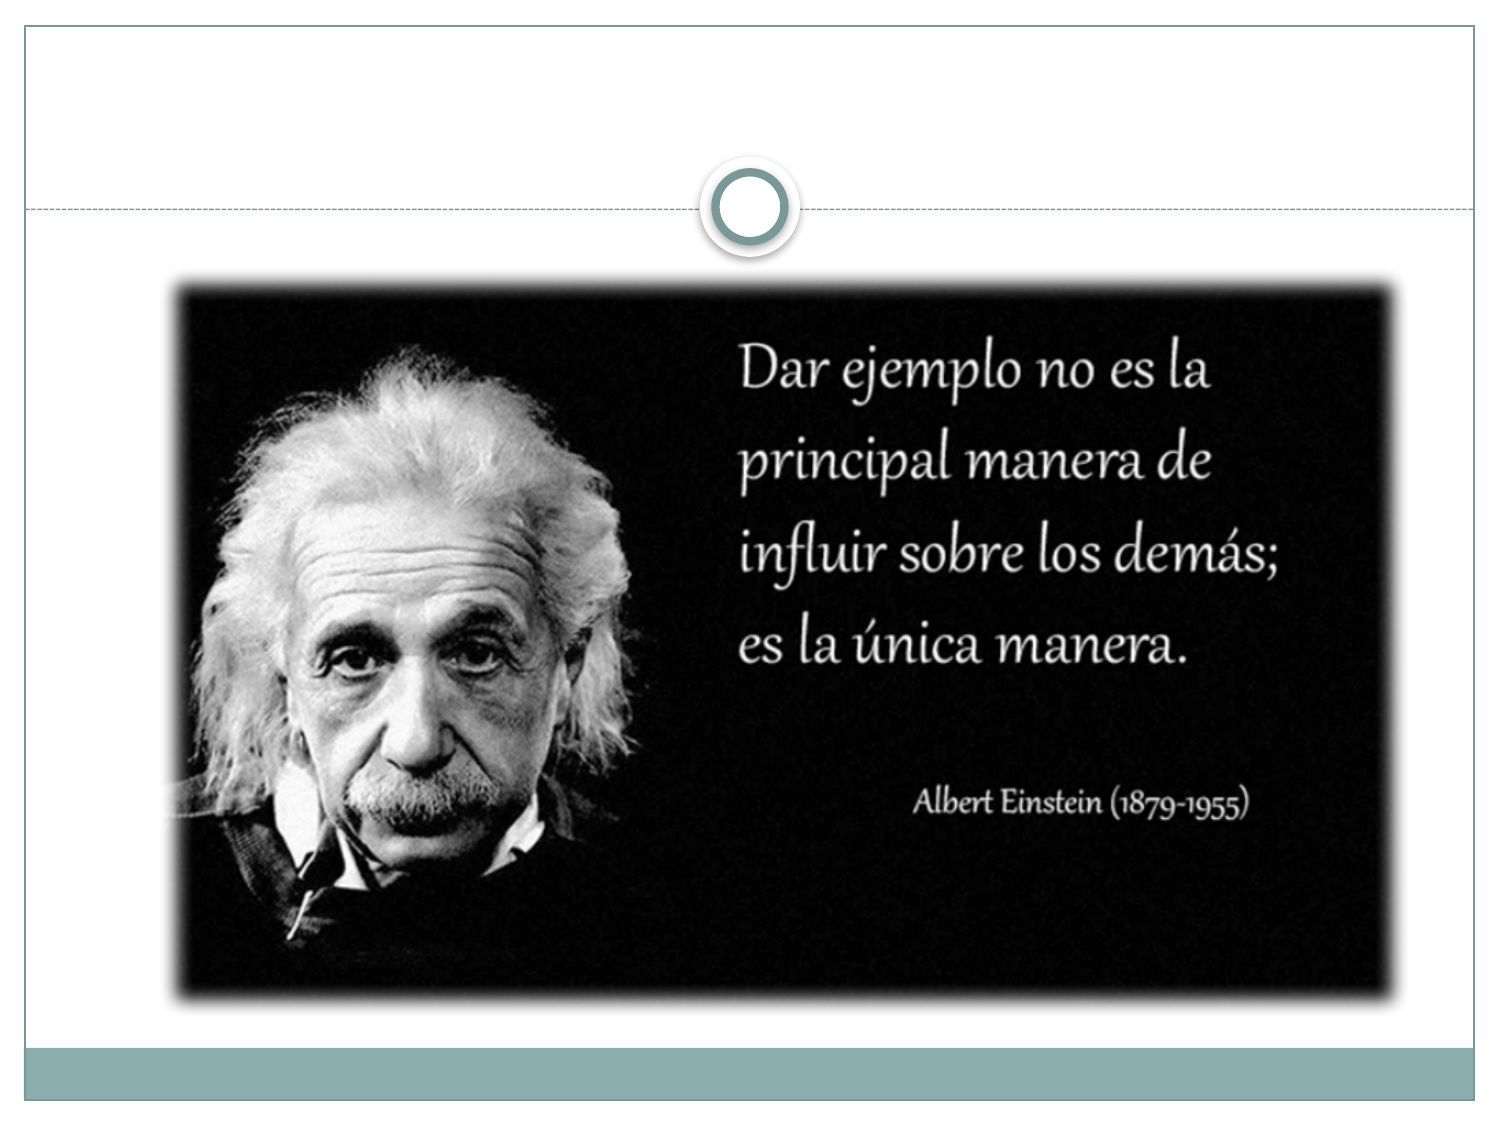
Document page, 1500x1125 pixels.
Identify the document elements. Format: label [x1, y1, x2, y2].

list [159, 266, 1410, 1018]
